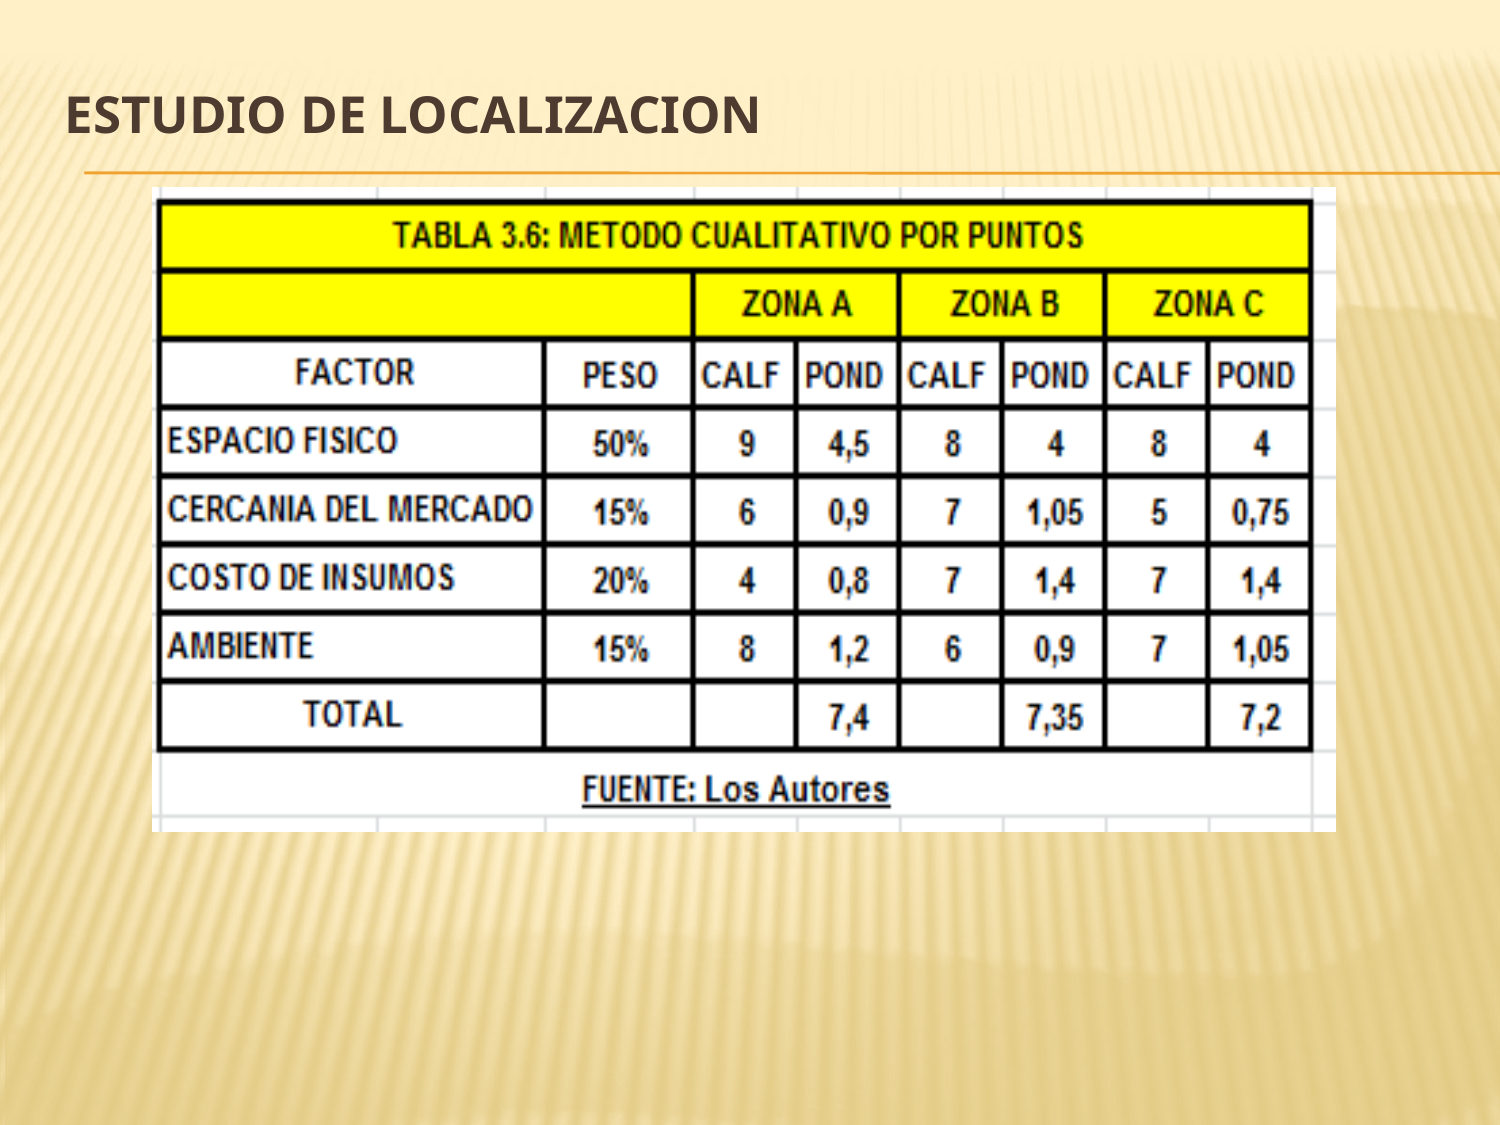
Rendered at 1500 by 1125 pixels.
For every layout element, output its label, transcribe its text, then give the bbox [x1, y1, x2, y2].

title ESTUDIO DE LOCALIZACION [50, 75, 1475, 213]
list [151, 187, 1337, 833]
